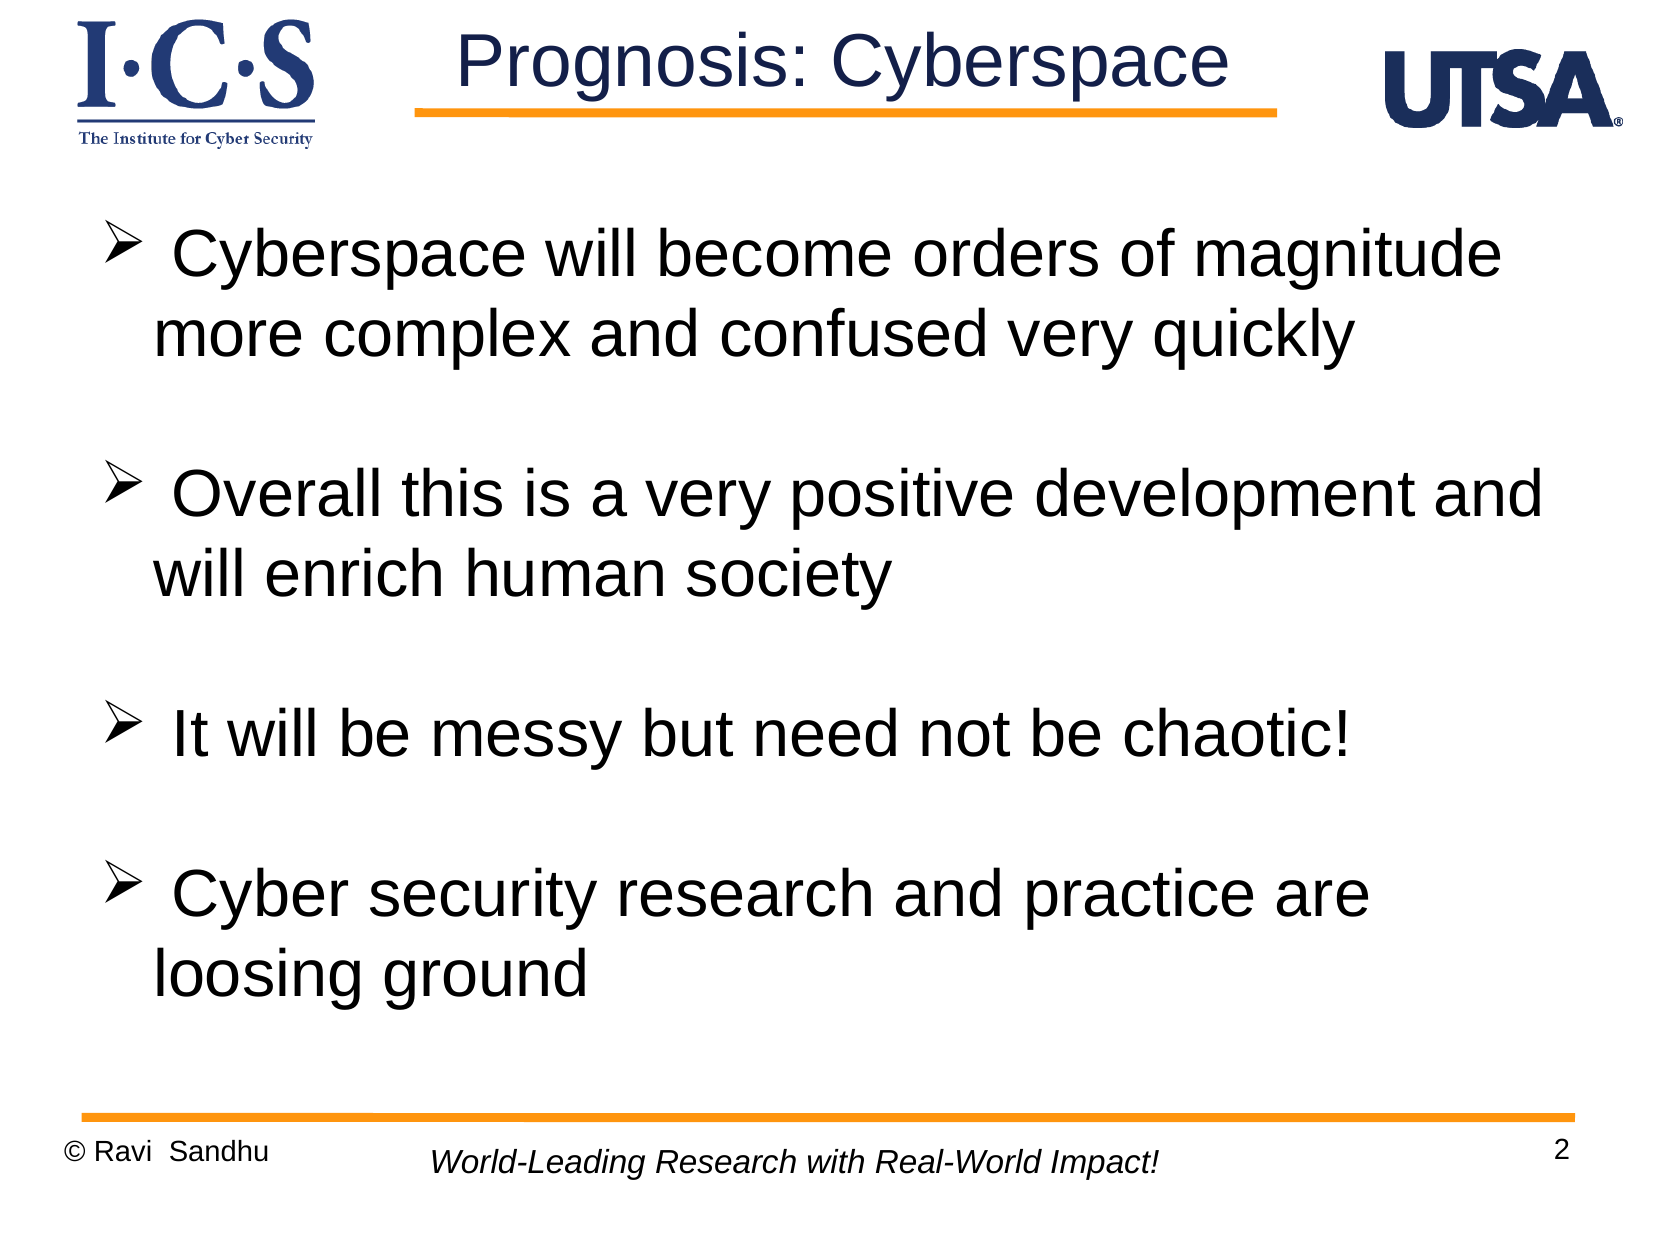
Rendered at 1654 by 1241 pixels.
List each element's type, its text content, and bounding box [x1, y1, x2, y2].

text_box © Ravi Sandhu [64, 1132, 450, 1218]
picture [73, 0, 317, 151]
text_box 2 [1185, 1129, 1571, 1215]
text_box Prognosis: Cyberspace [360, 0, 1326, 113]
picture [1385, 49, 1623, 128]
text_box World-Leading Research with Real-World Impact! [414, 1132, 1176, 1188]
list Cyberspace will become orders of magnitude more complex and confused very quickly Overall this is a very positive development and will enrich human society It will be messy but need not be chaotic! Cyber security research and practice are loosing ground [82, 209, 1571, 1169]
